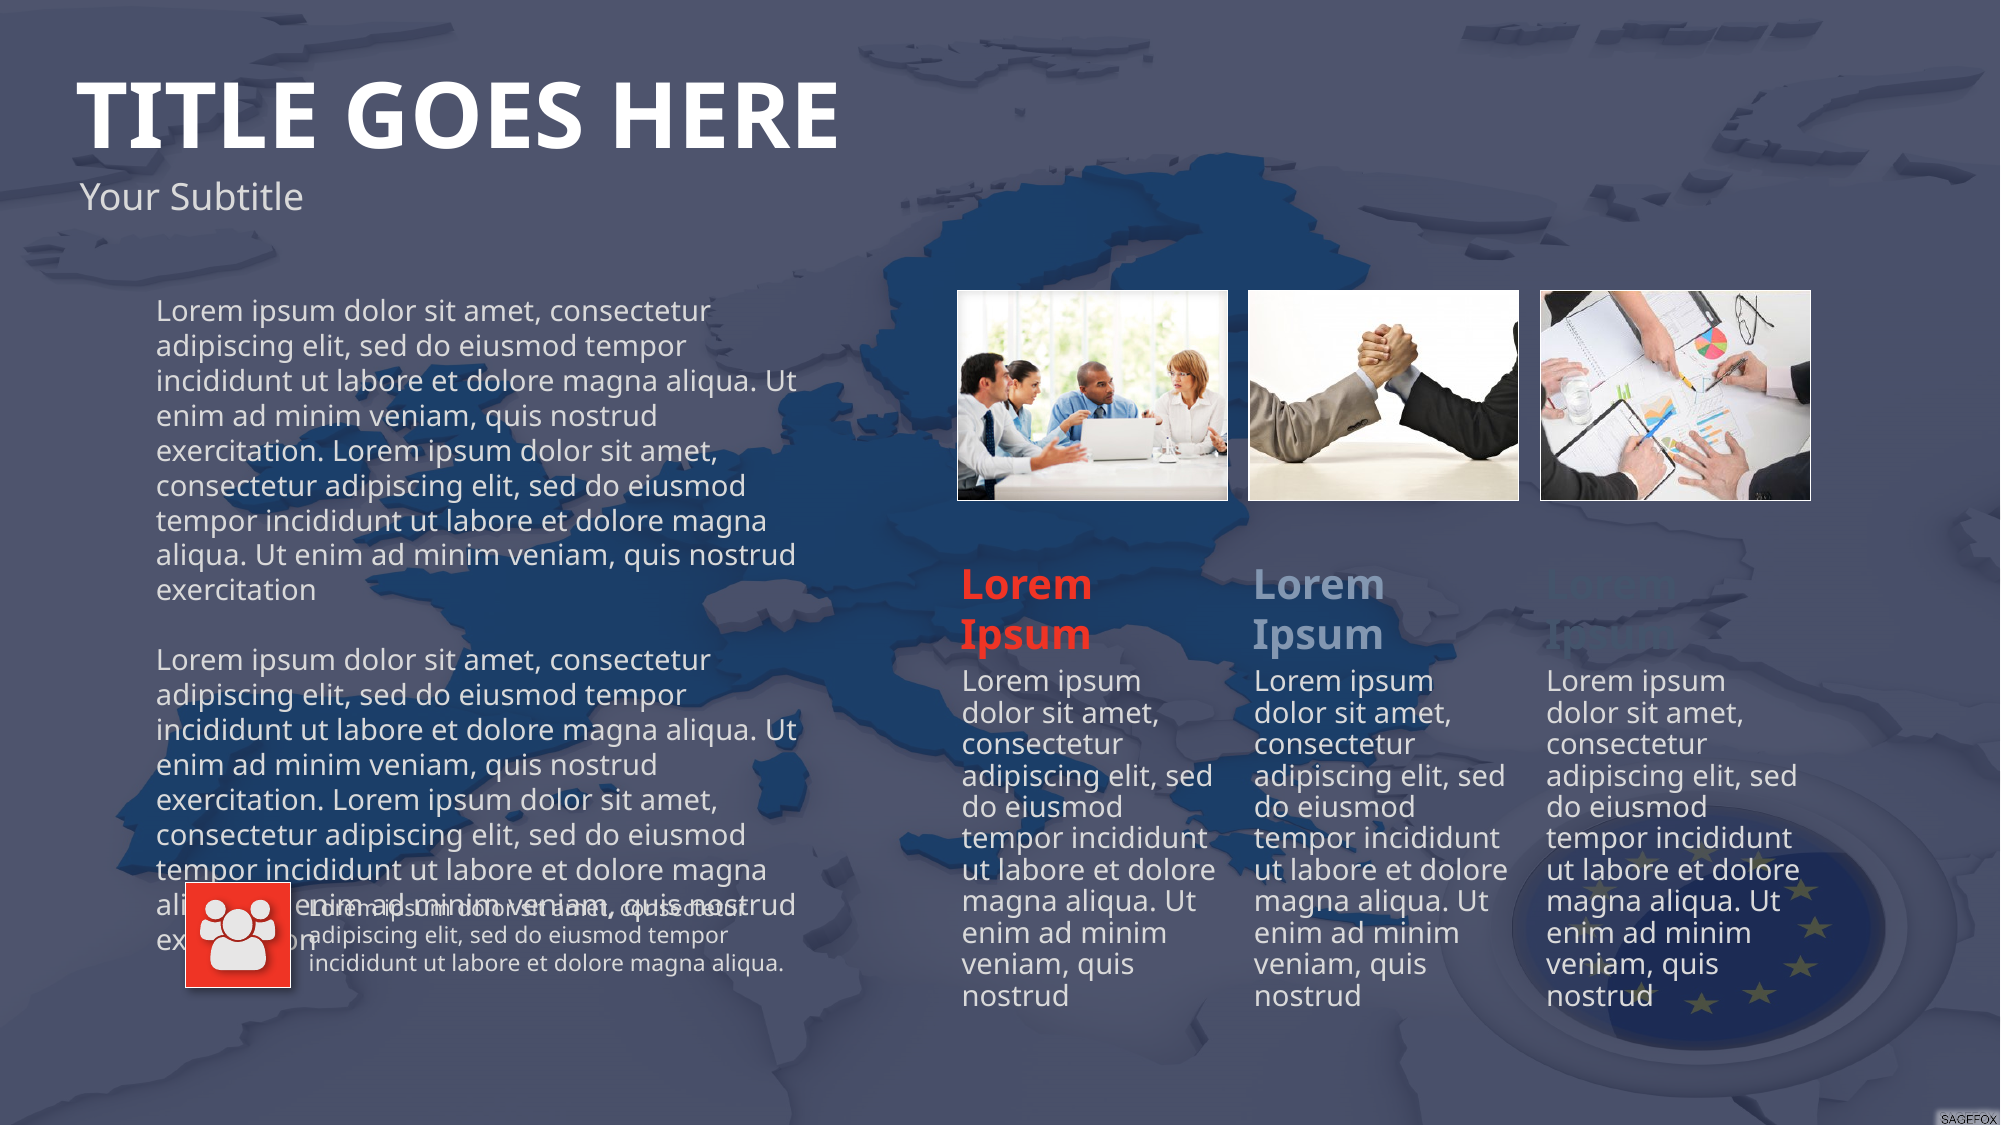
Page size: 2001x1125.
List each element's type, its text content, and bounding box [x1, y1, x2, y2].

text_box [1530, 550, 1807, 1000]
text_box Lorem ipsum dolor sit amet, consectetur adipiscing elit, sed do eiusmod tempor incididunt ut labore et dolore magna aliqua. [308, 893, 788, 976]
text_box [185, 882, 291, 988]
text_box [1540, 290, 1812, 502]
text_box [60, 49, 1020, 227]
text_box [1237, 550, 1515, 1000]
picture [1938, 1114, 1999, 1125]
text_box [1248, 290, 1520, 502]
text_box Lorem ipsum dolor sit amet, consectetur adipiscing elit, sed do eiusmod tempor incididunt ut labore et dolore magna aliqua. Ut enim ad minim veniam, quis nostrud exercitation. Lorem ipsum dolor sit amet, consectetur adipiscing elit, sed do eiusmod tempor incididunt ut labore et dolore magna aliqua. Ut enim ad minim veniam, quis nostrud exercitation Lorem ipsum dolor sit amet, consectetur adipiscing elit, sed do eiusmod tempor incididunt ut labore et dolore magna aliqua. Ut enim ad minim veniam, quis nostrud exercitation. Lorem ipsum dolor sit amet, consectetur adipiscing elit, sed do eiusmod tempor incididunt ut labore et dolore magna aliqua. Ut enim ad minim veniam, quis nostrud exercitation [141, 284, 816, 1044]
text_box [945, 550, 1223, 1000]
text_box [956, 290, 1228, 502]
